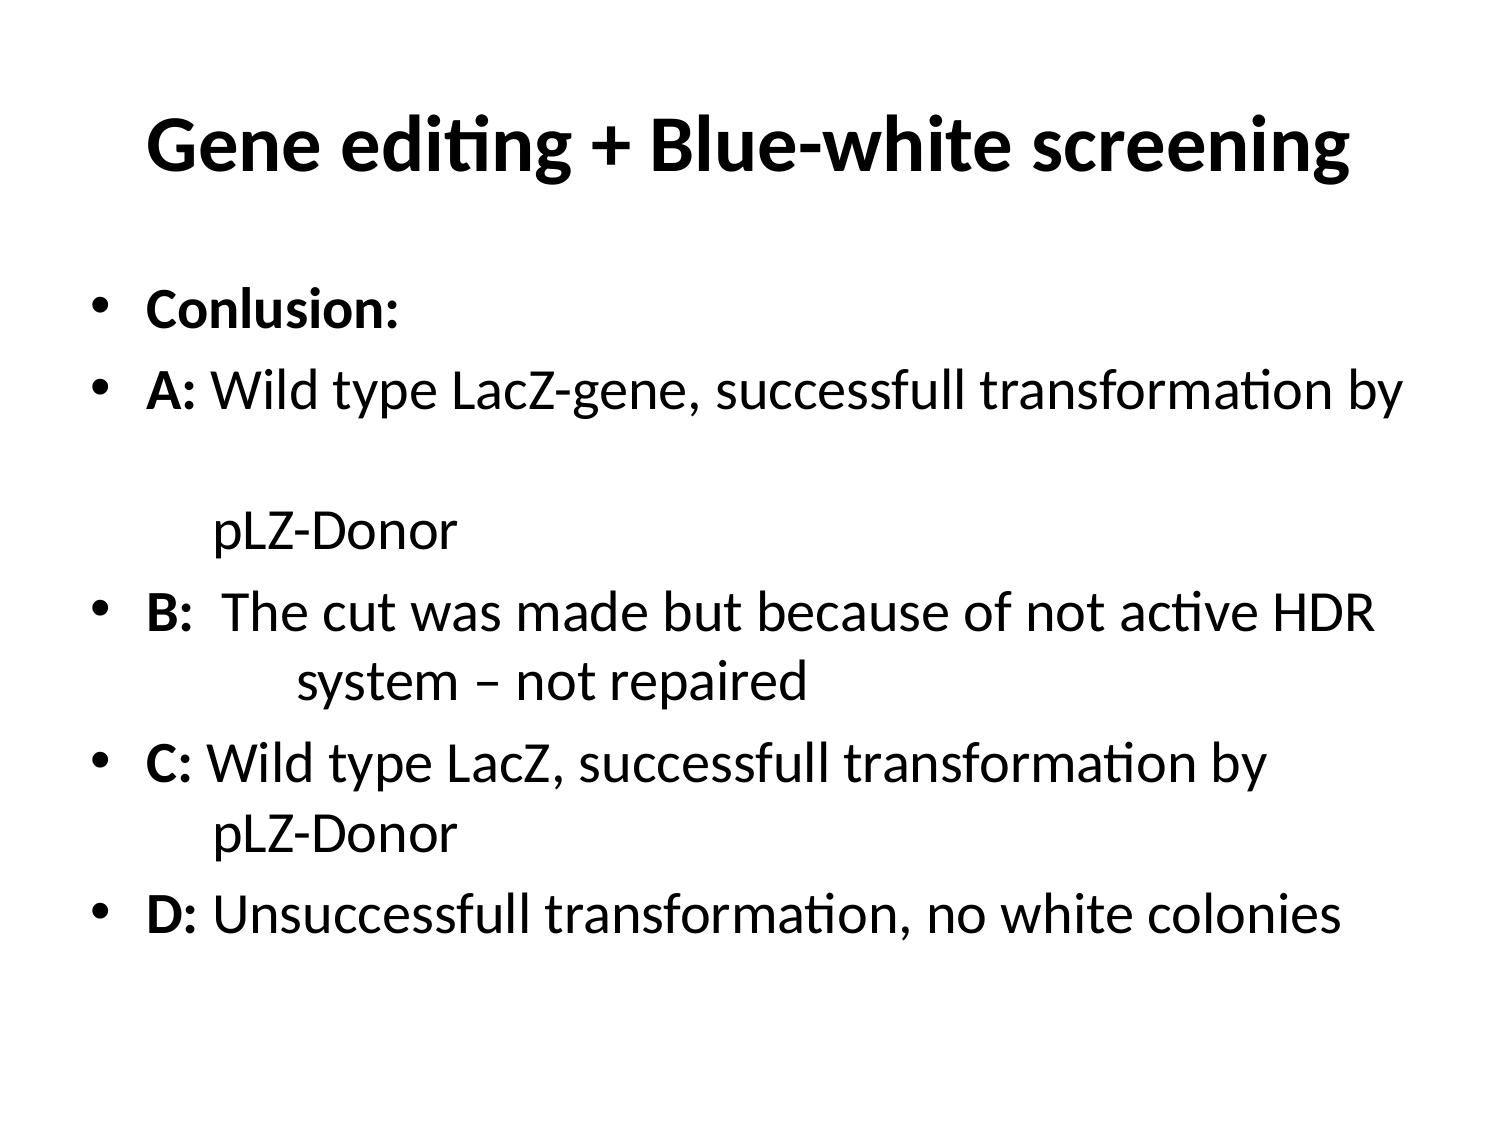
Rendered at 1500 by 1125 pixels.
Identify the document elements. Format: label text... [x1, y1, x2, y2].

list Conlusion: A: Wild type LacZ-gene, successfull transformation by pLZ-Donor B: The cut was made but because of not active HDR system – not repaired C: Wild type LacZ, successfull transformation by pLZ-Donor D: Unsuccessfull transformation, no white colonies [75, 262, 1425, 1005]
title Gene editing + Blue-white screening [75, 45, 1425, 233]
